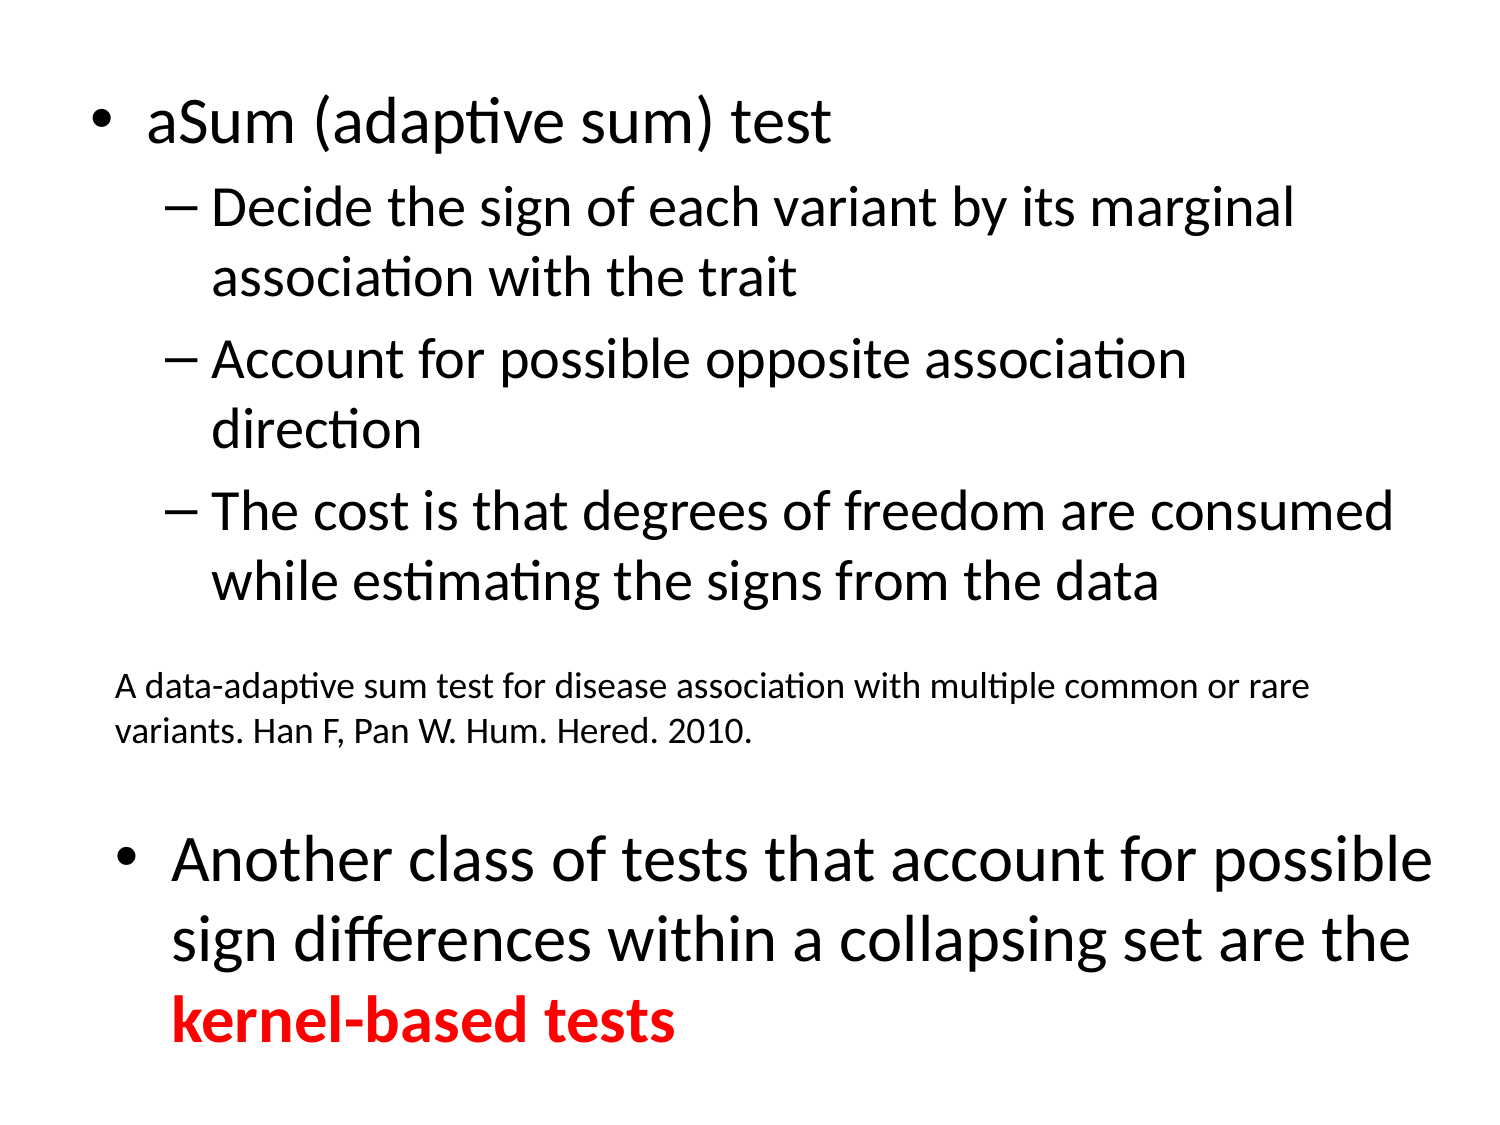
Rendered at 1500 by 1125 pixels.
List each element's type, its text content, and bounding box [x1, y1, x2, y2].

text_box A data-adaptive sum test for disease association with multiple common or rare variants. Han F, Pan W. Hum. Hered. 2010. [99, 653, 1425, 758]
list aSum (adaptive sum) test Decide the sign of each variant by its marginal association with the trait Account for possible opposite association direction The cost is that degrees of freedom are consumed while estimating the signs from the data [75, 69, 1425, 746]
text_box Another class of tests that account for possible sign differences within a collapsing set are the kernel-based tests [99, 807, 1450, 1084]
